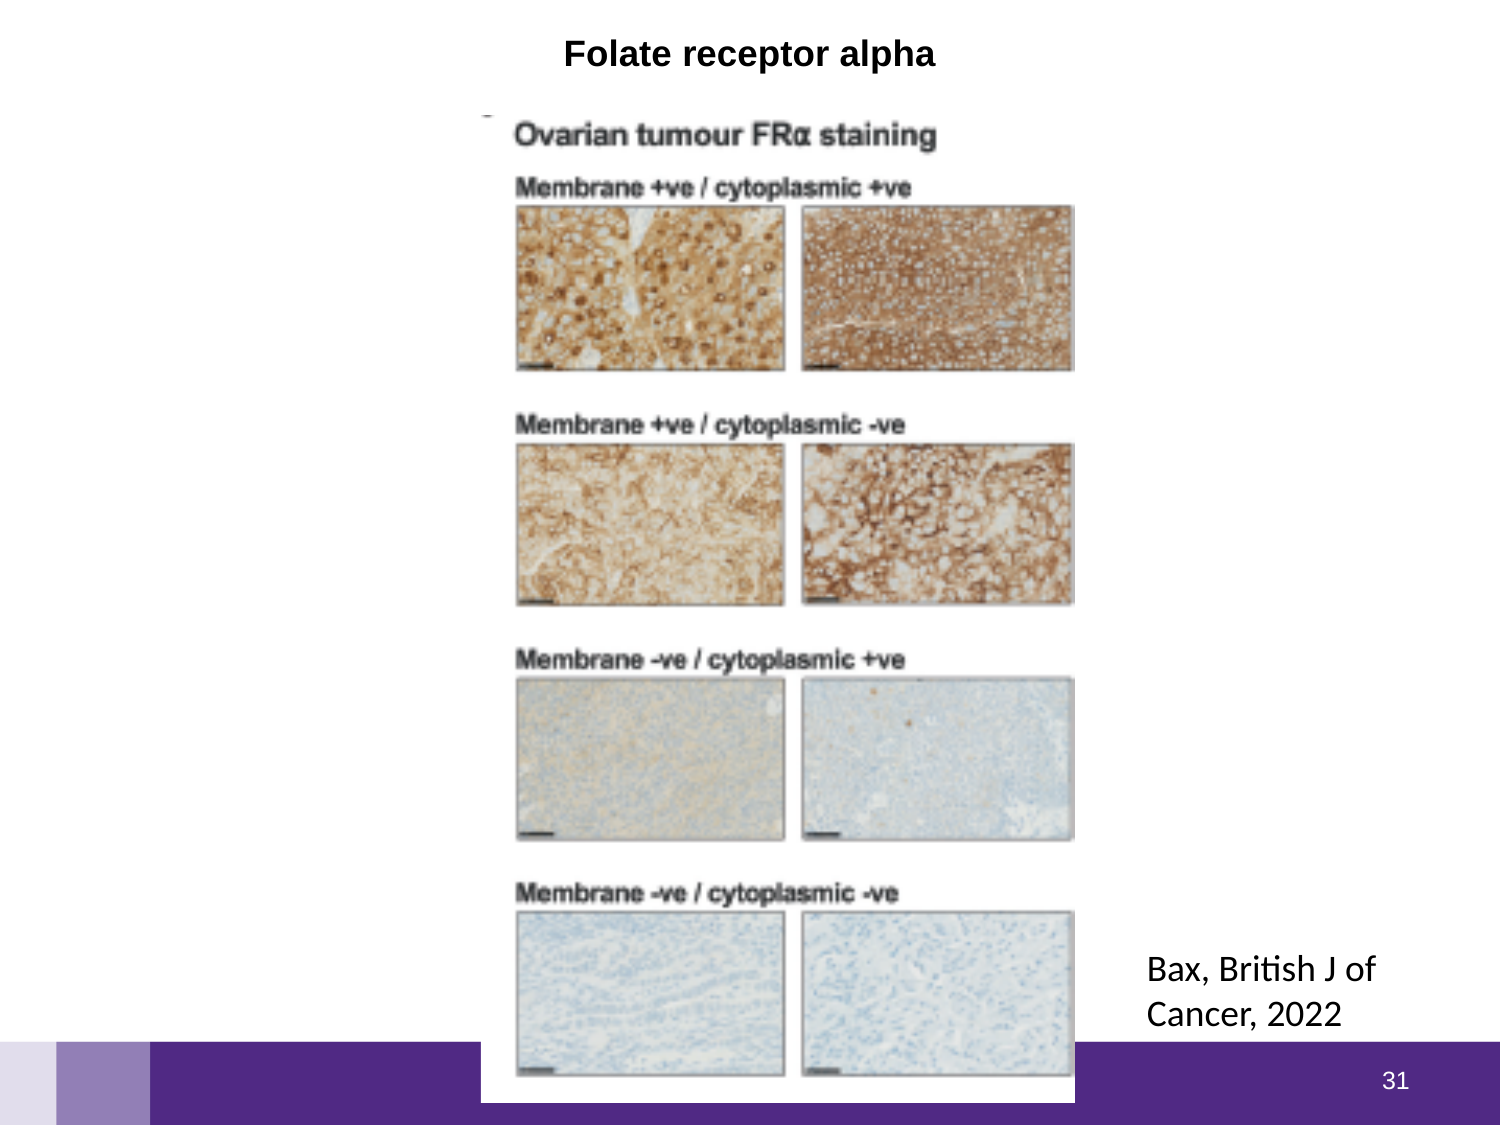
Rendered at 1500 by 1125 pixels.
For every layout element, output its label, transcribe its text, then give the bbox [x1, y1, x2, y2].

slide_number 30 [1079, 1042, 1425, 1103]
text_box Bax, British J of Cancer, 2022 [1132, 936, 1500, 1042]
title Folate receptor alpha [75, 22, 1425, 83]
picture [0, 0, 1500, 1125]
